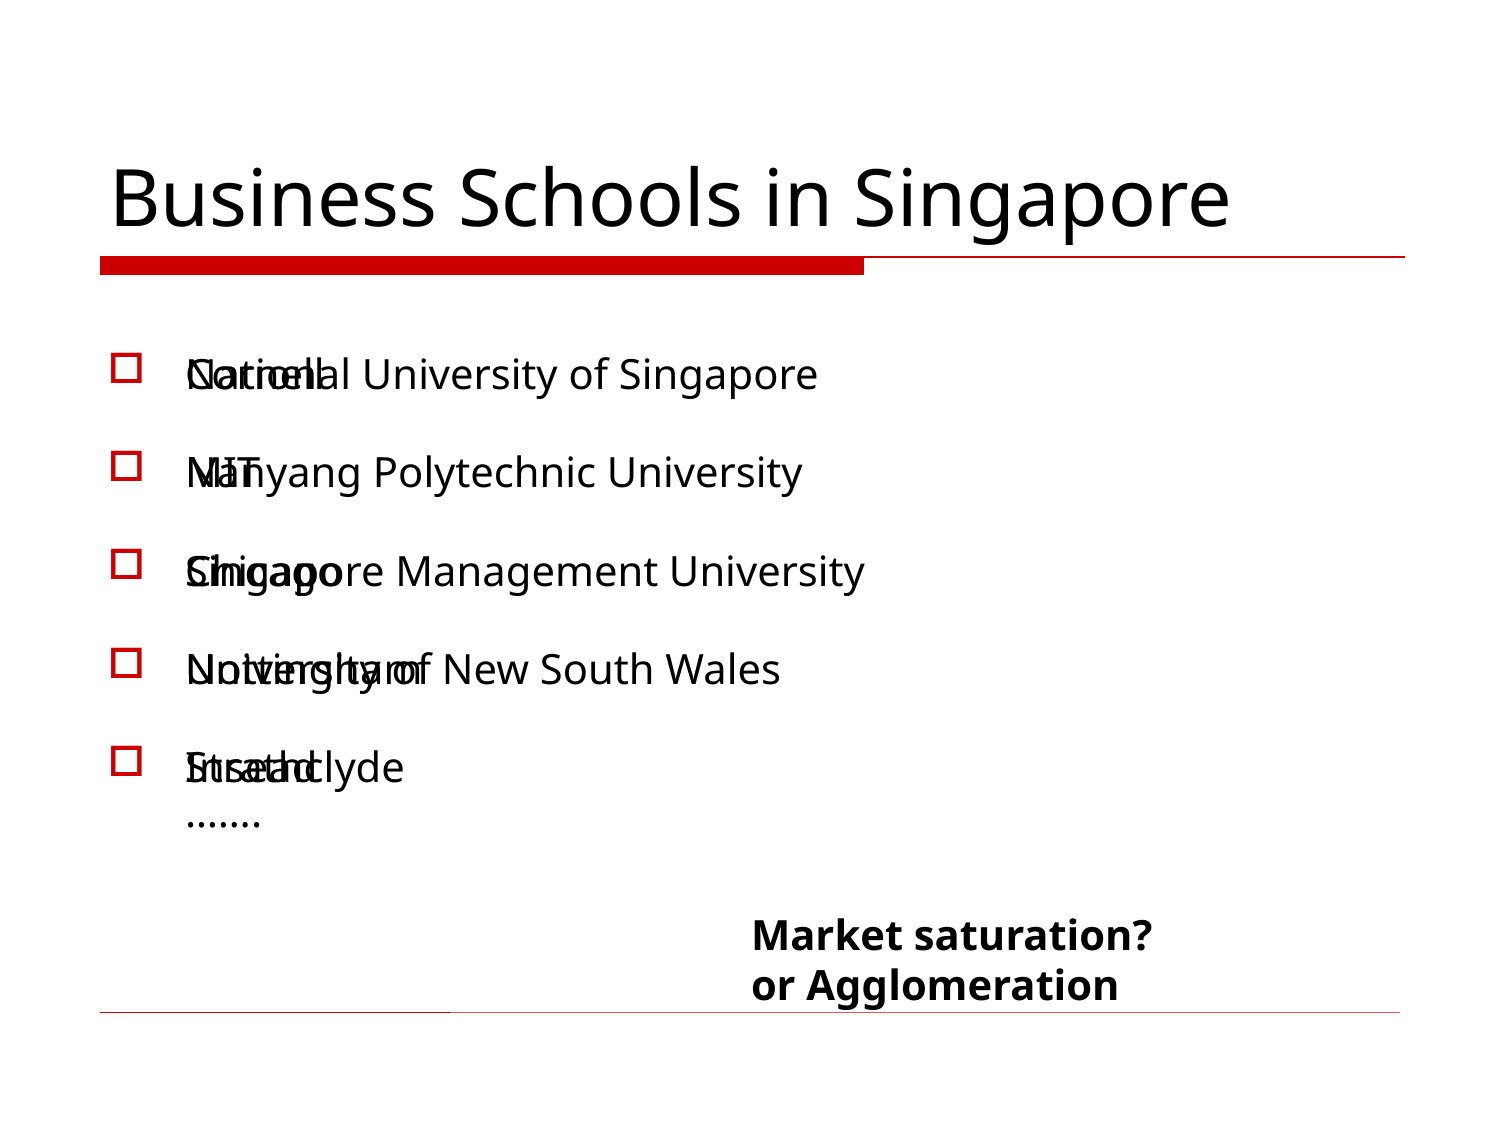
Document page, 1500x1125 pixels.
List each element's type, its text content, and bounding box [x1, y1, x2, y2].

text_box Market saturation? or Agglomeration [736, 901, 1168, 1017]
title Business Schools in Singapore [94, 50, 1407, 250]
list Cornell MIT Chicago Nottingham Strathclyde ……. [92, 287, 1406, 988]
